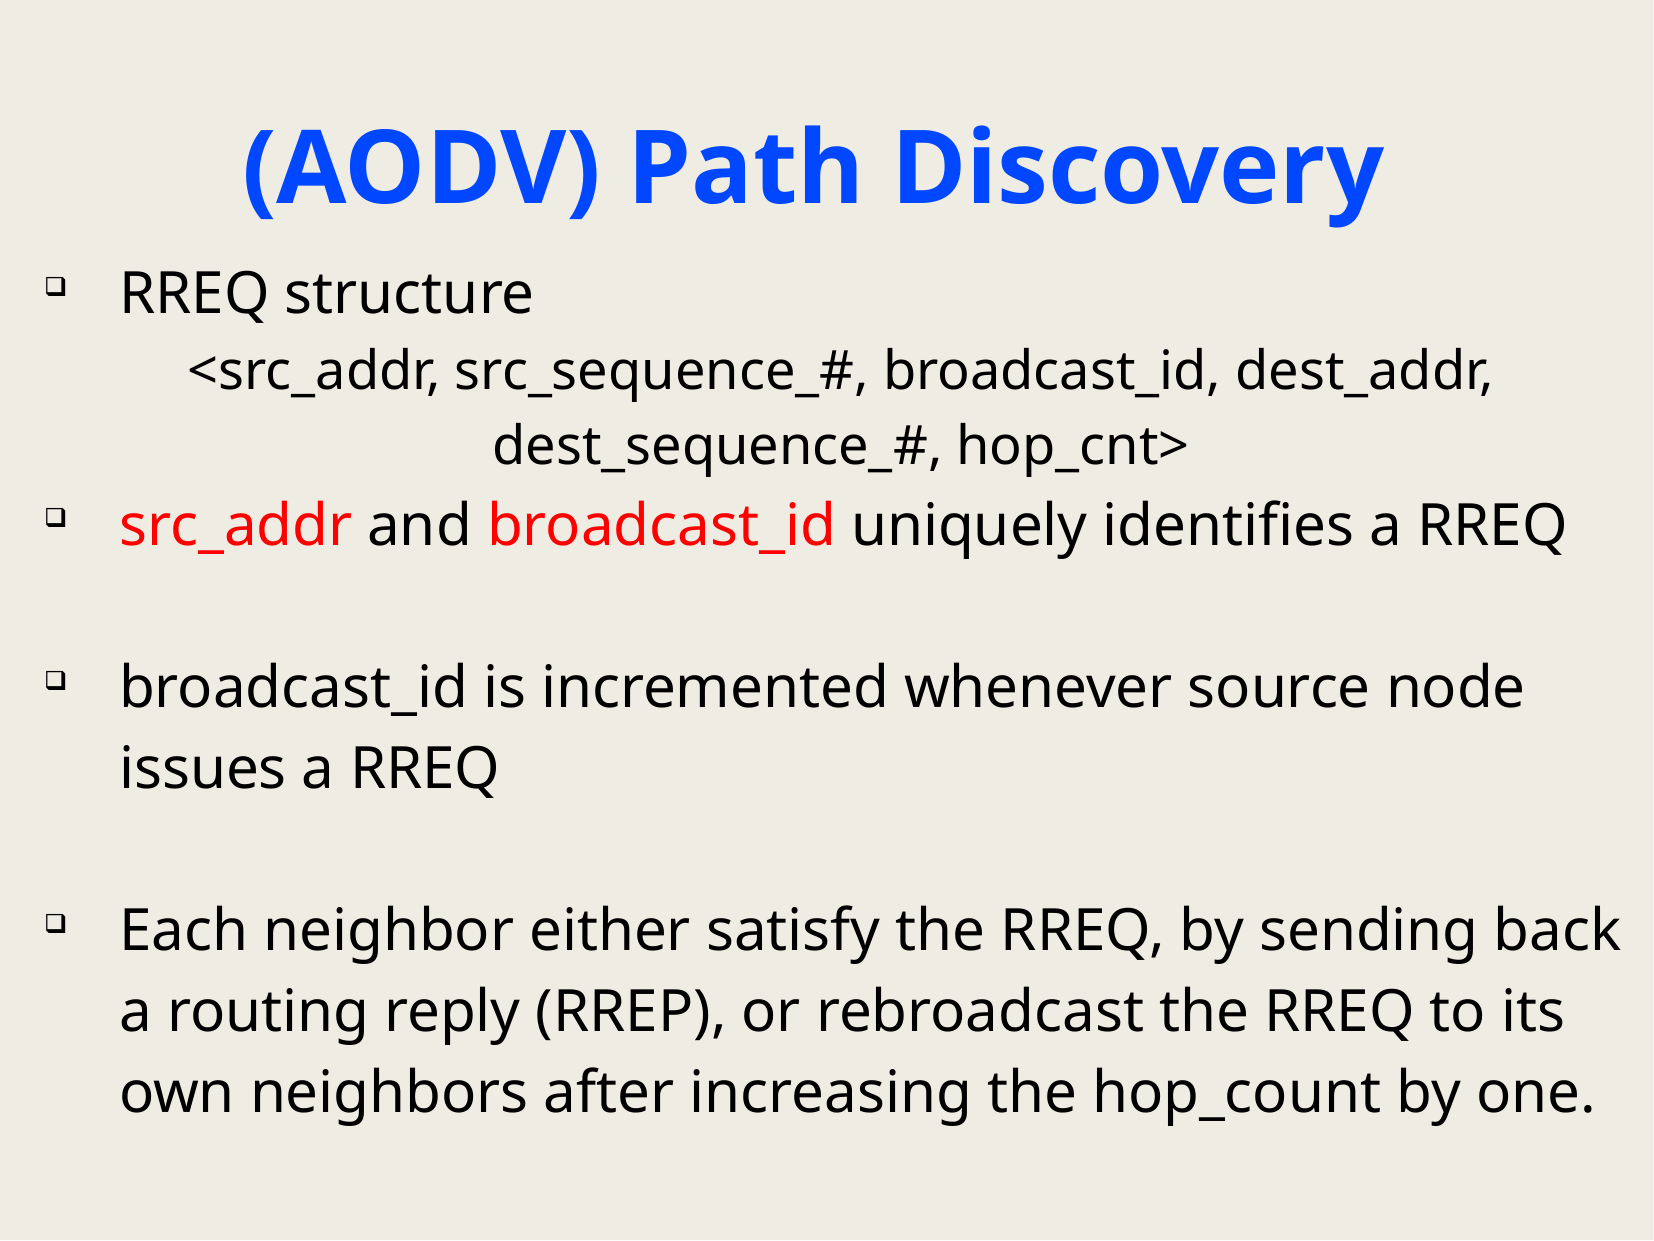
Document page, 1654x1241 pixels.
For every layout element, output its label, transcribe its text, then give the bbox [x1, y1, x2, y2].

text_box RREQ structure <src_addr, src_sequence_#, broadcast_id, dest_addr, dest_sequence_#, hop_cnt> src_addr and broadcast_id uniquely identifies a RREQ broadcast_id is incremented whenever source node issues a RREQ Each neighbor either satisfy the RREQ, by sending back a routing reply (RREP), or rebroadcast the RREQ to its own neighbors after increasing the hop_count by one. [29, 236, 1654, 1241]
title (AODV) Path Discovery [82, 49, 1571, 236]
